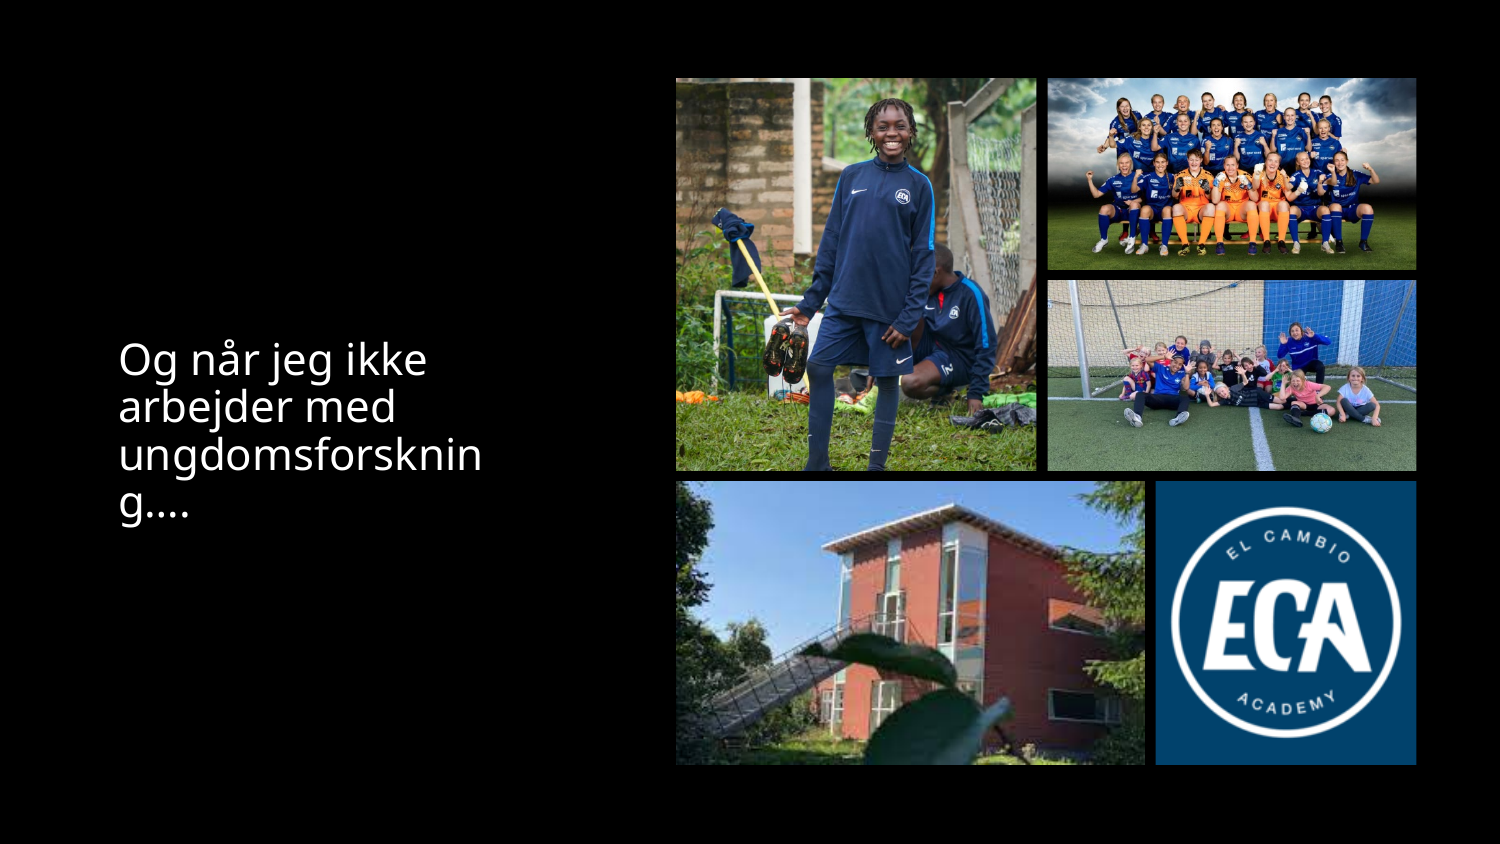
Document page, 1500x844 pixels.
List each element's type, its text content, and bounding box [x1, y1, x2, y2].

picture [1155, 481, 1417, 765]
picture [1047, 78, 1417, 270]
title Og når jeg ikke arbejder med ungdomsforskning…. [103, 99, 514, 765]
picture [676, 481, 1145, 765]
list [676, 78, 1037, 471]
picture [1047, 280, 1417, 471]
